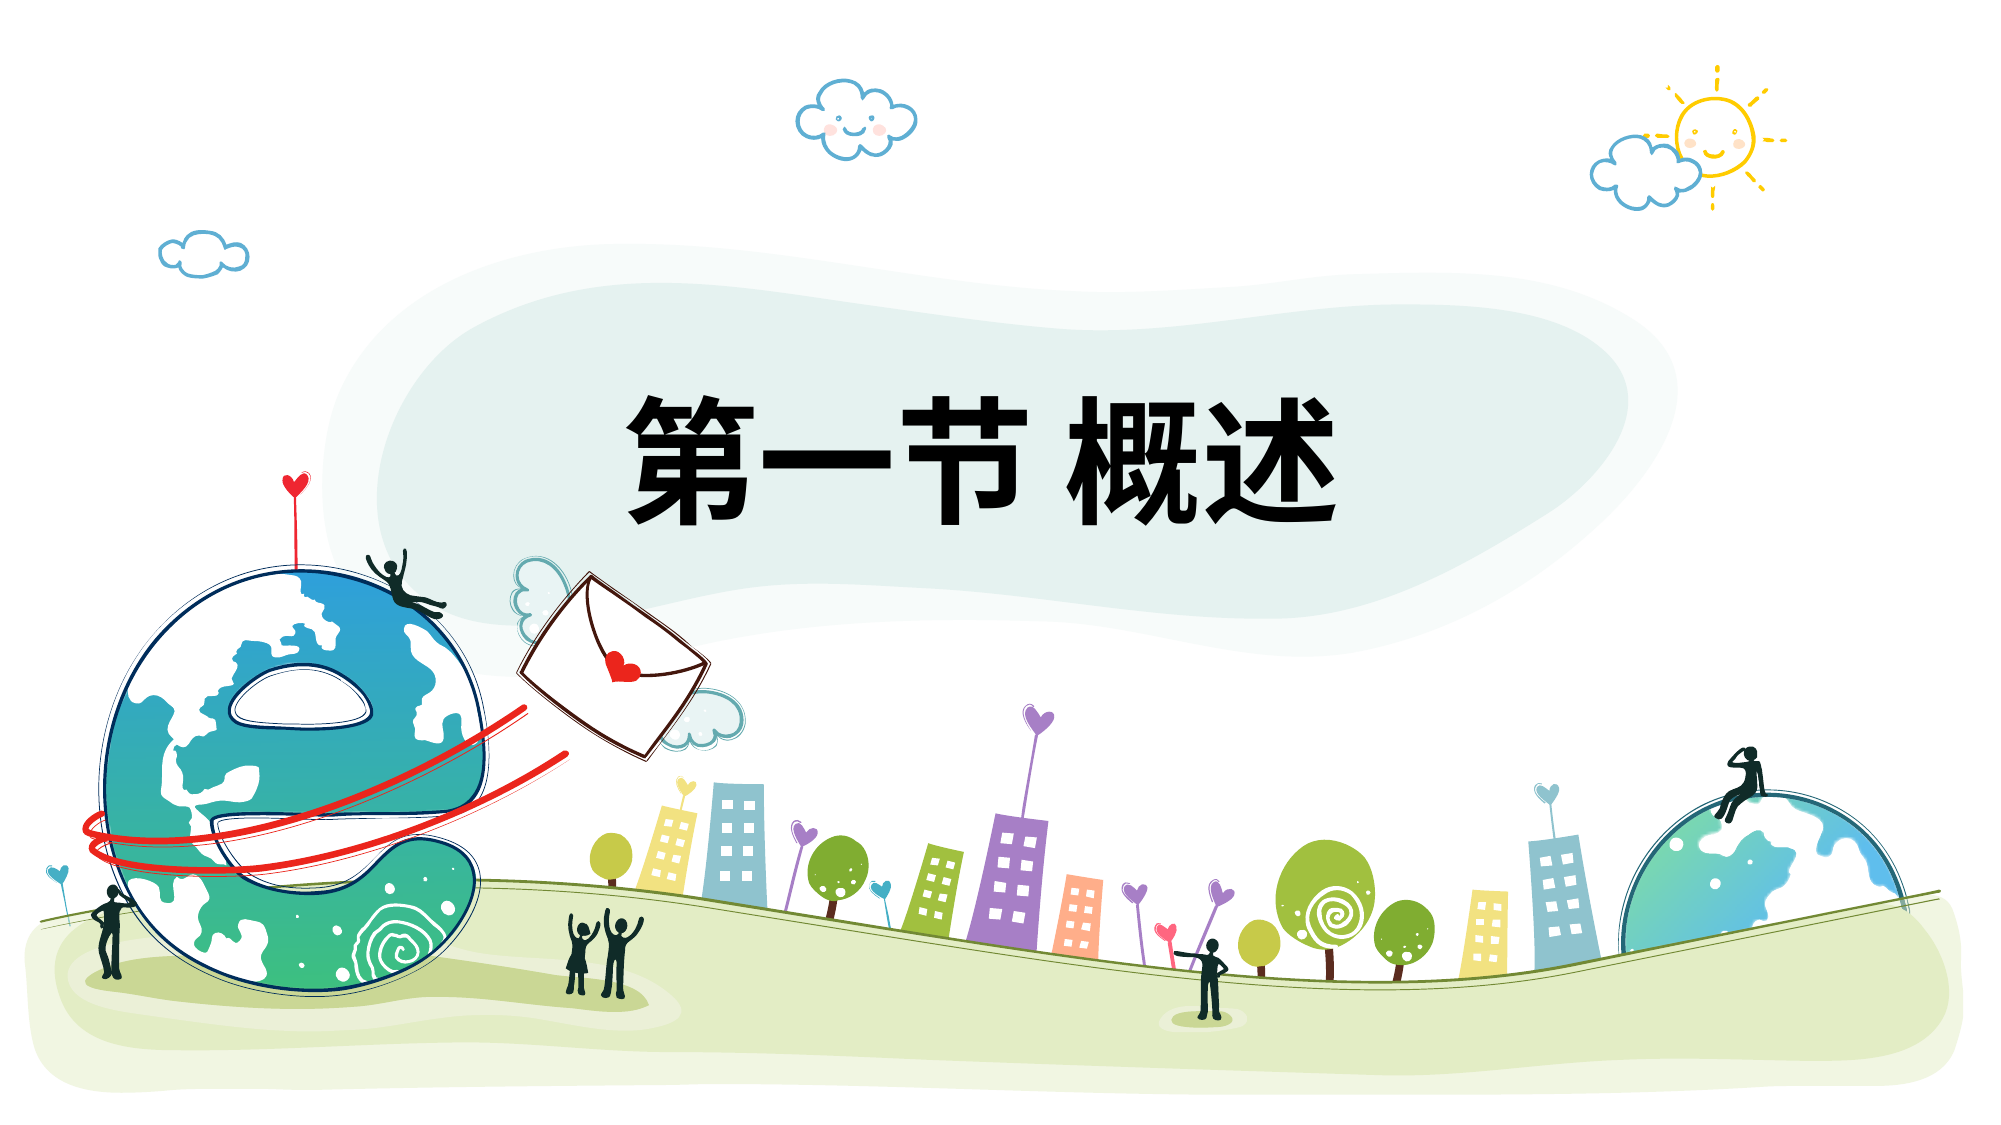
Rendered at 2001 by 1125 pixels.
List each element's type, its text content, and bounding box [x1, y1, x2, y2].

title 第一节 概述 [279, 345, 1682, 563]
